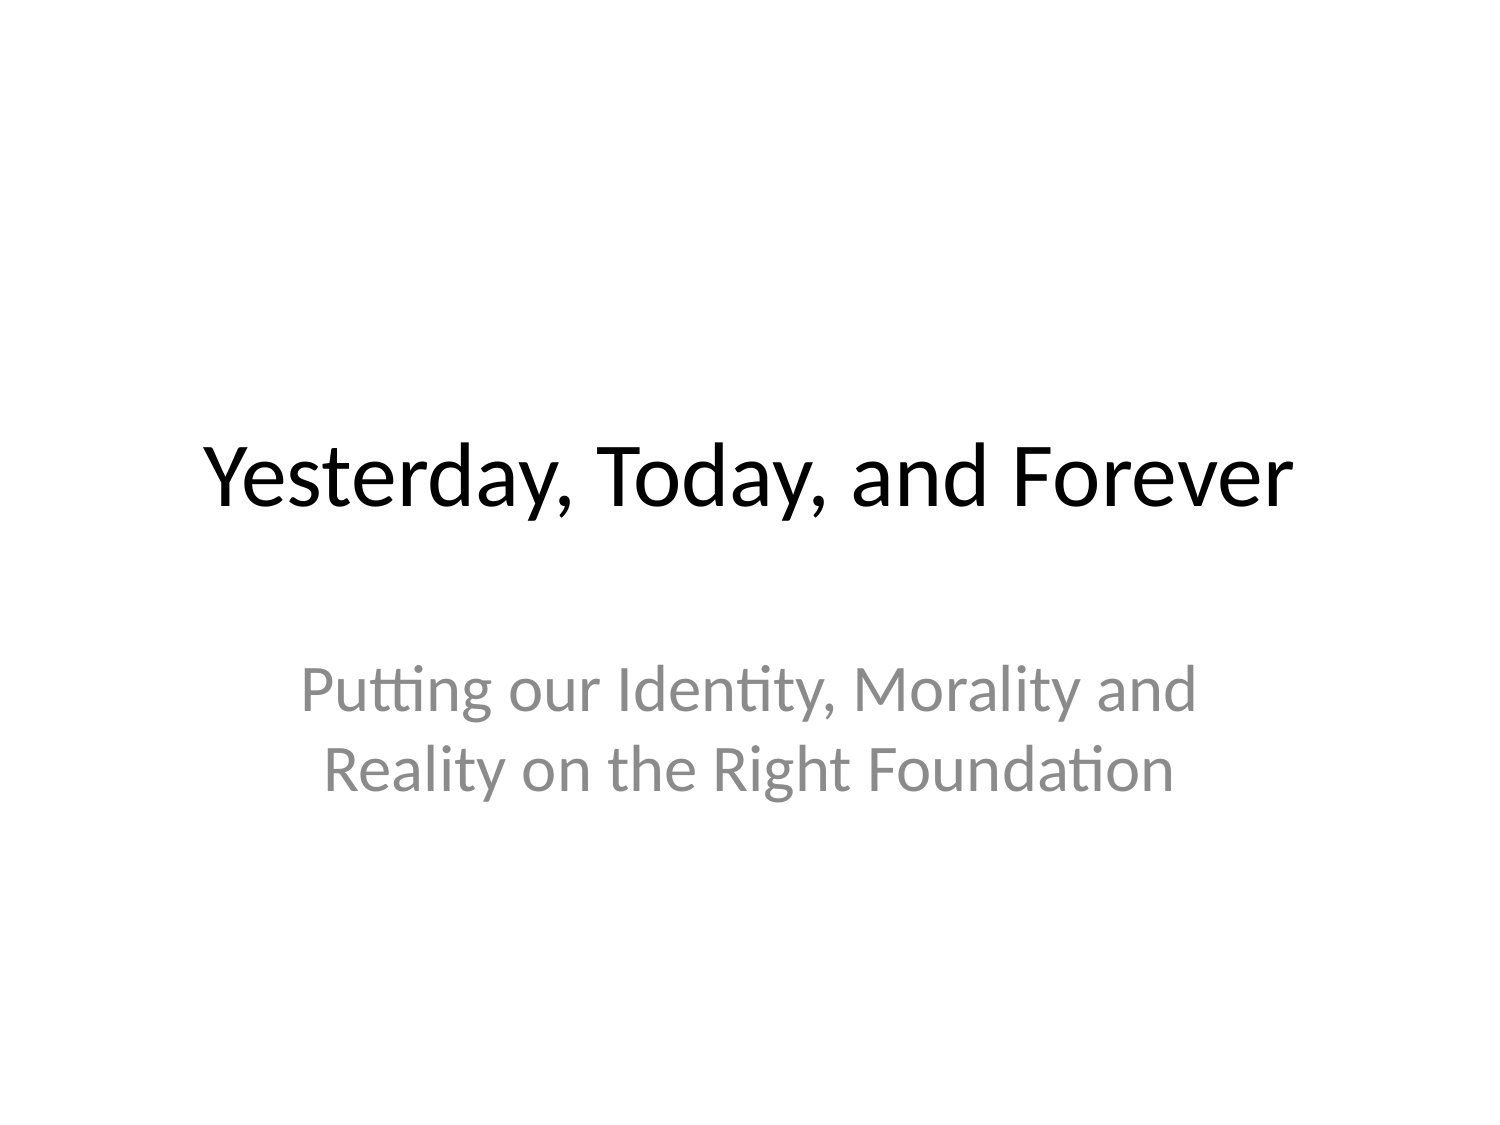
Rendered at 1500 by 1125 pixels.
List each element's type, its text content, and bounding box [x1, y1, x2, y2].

subtitle Putting our Identity, Morality and Reality on the Right Foundation [225, 637, 1275, 925]
title Yesterday, Today, and Forever [112, 349, 1388, 591]
